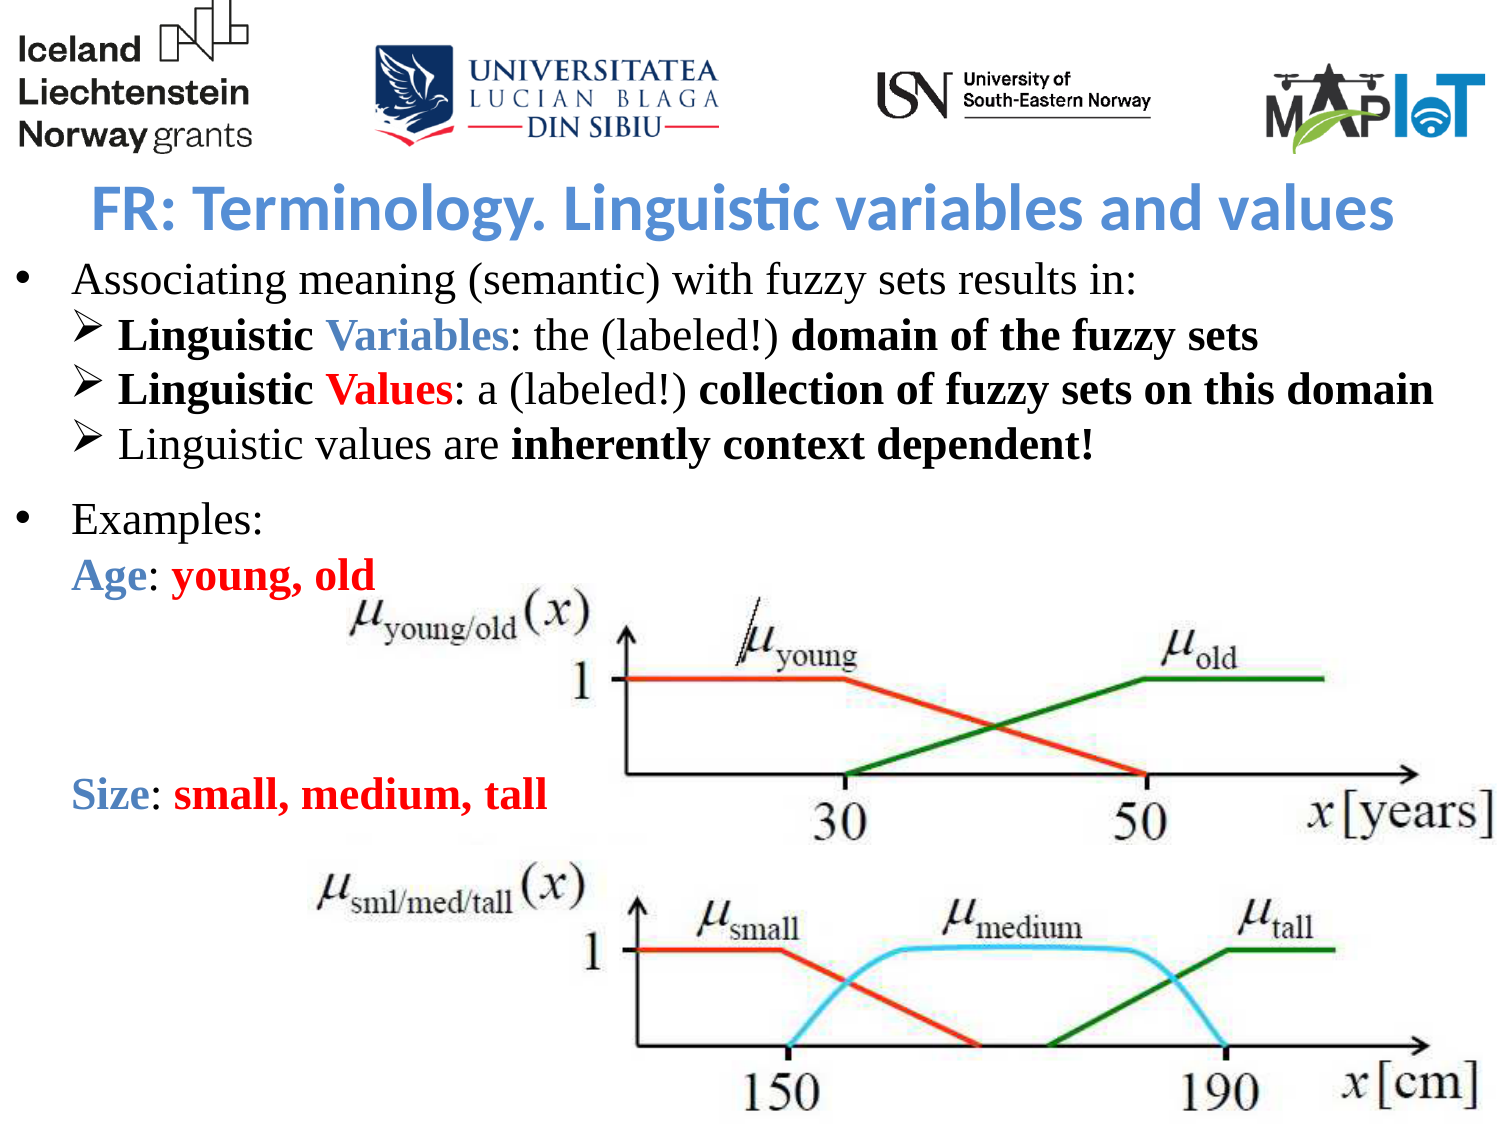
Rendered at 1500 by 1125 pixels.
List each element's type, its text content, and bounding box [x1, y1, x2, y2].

title FR: Terminology. Linguistic variables and values [0, 163, 1488, 241]
text_box Associating meaning (semantic) with fuzzy sets results in: Linguistic Variables: the (labeled!) domain of the fuzzy sets Linguistic Values: a (labeled!) collection of fuzzy sets on this domain Linguistic values are inherently context dependent! Examples: Age: young, old Size: small, medium, tall [0, 241, 1500, 827]
picture [307, 583, 1500, 1125]
picture [0, 0, 1500, 154]
